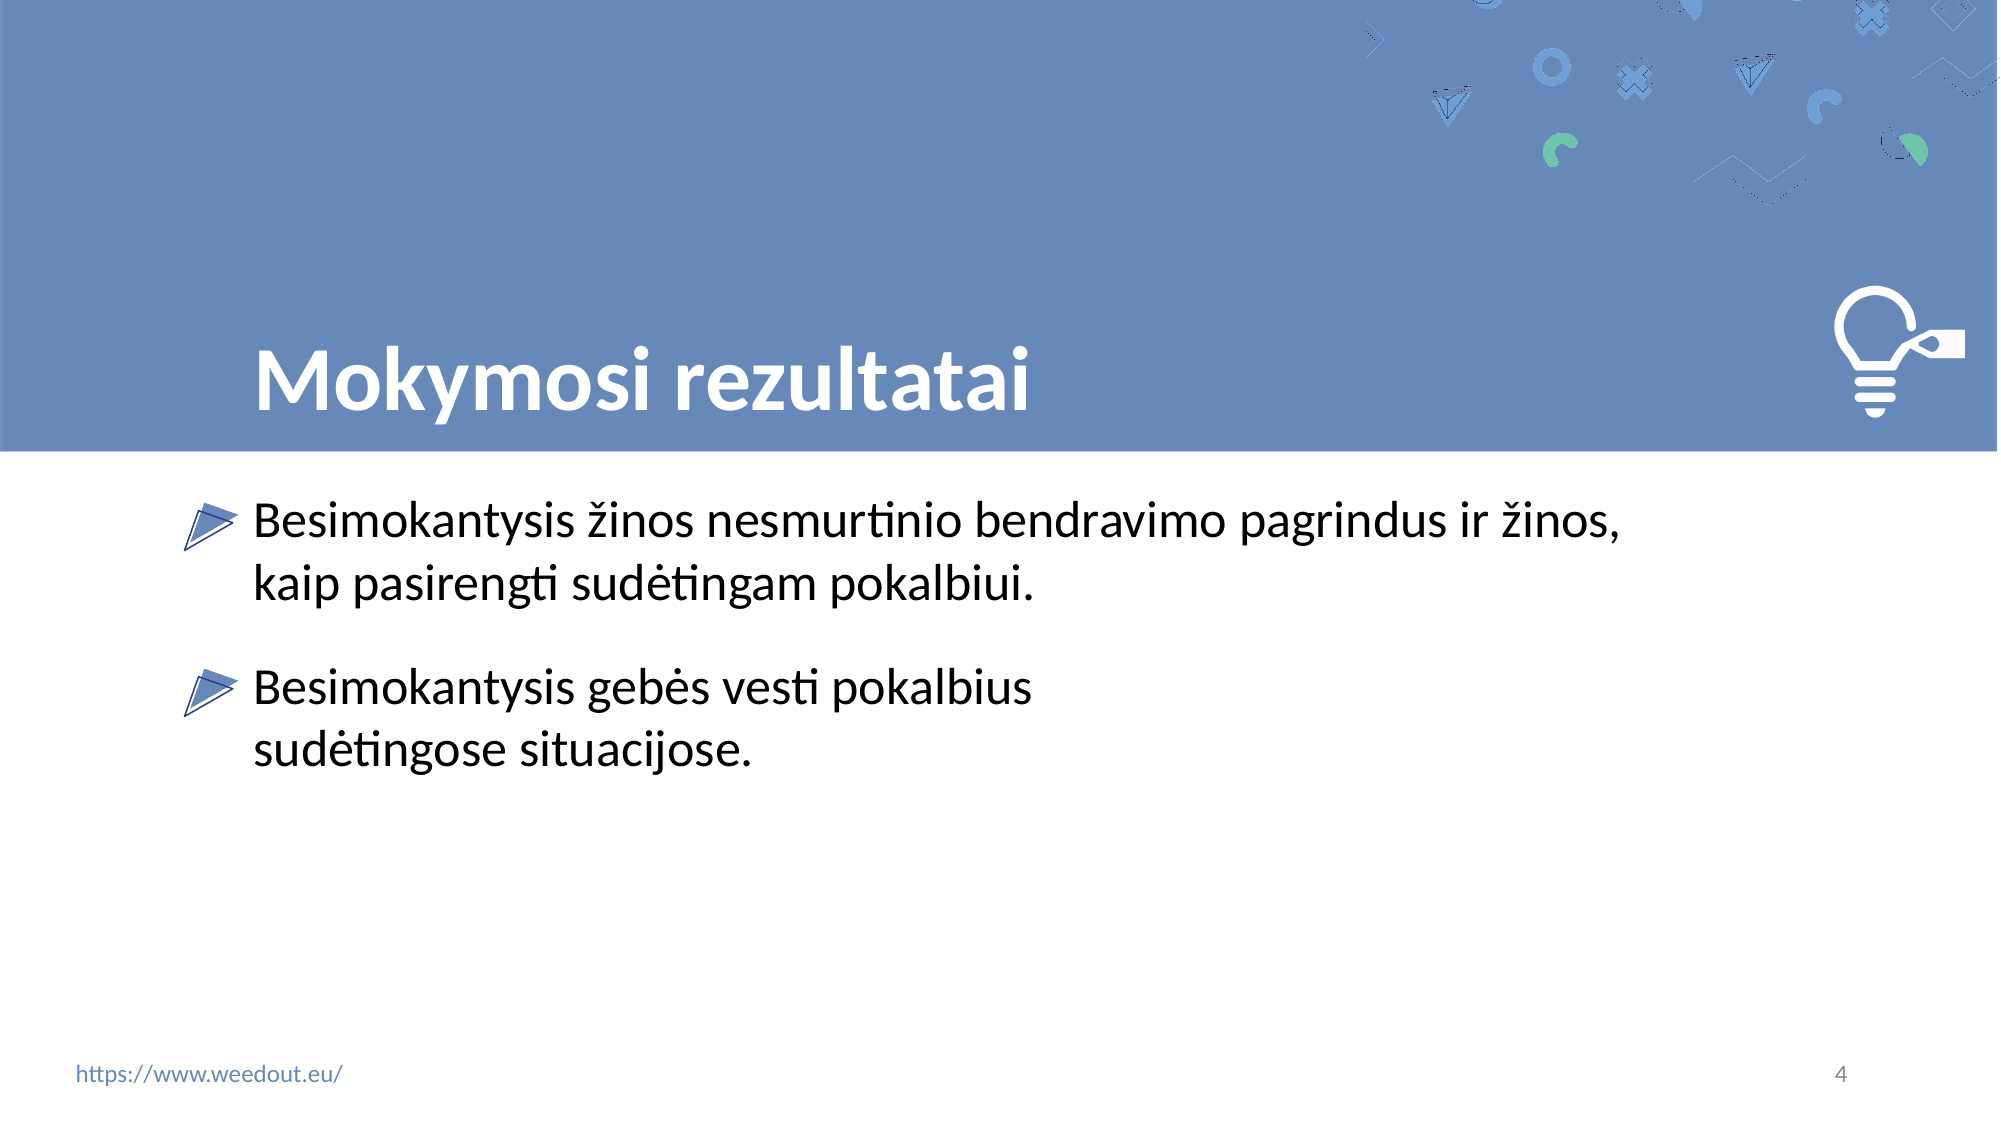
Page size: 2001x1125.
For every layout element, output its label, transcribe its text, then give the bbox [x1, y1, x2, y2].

text_box https://www.weedout.eu/ [60, 1049, 510, 1095]
slide_number ‹#› [1412, 1042, 1863, 1103]
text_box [184, 668, 239, 729]
picture [0, 0, 2000, 452]
list Besimokantysis žinos nesmurtinio bendravimo pagrindus ir žinos, kaip pasirengti sudėtingam pokalbiui. Besimokantysis gebės vesti pokalbius sudėtingose situacijose. [238, 478, 1661, 1096]
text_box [184, 502, 239, 563]
